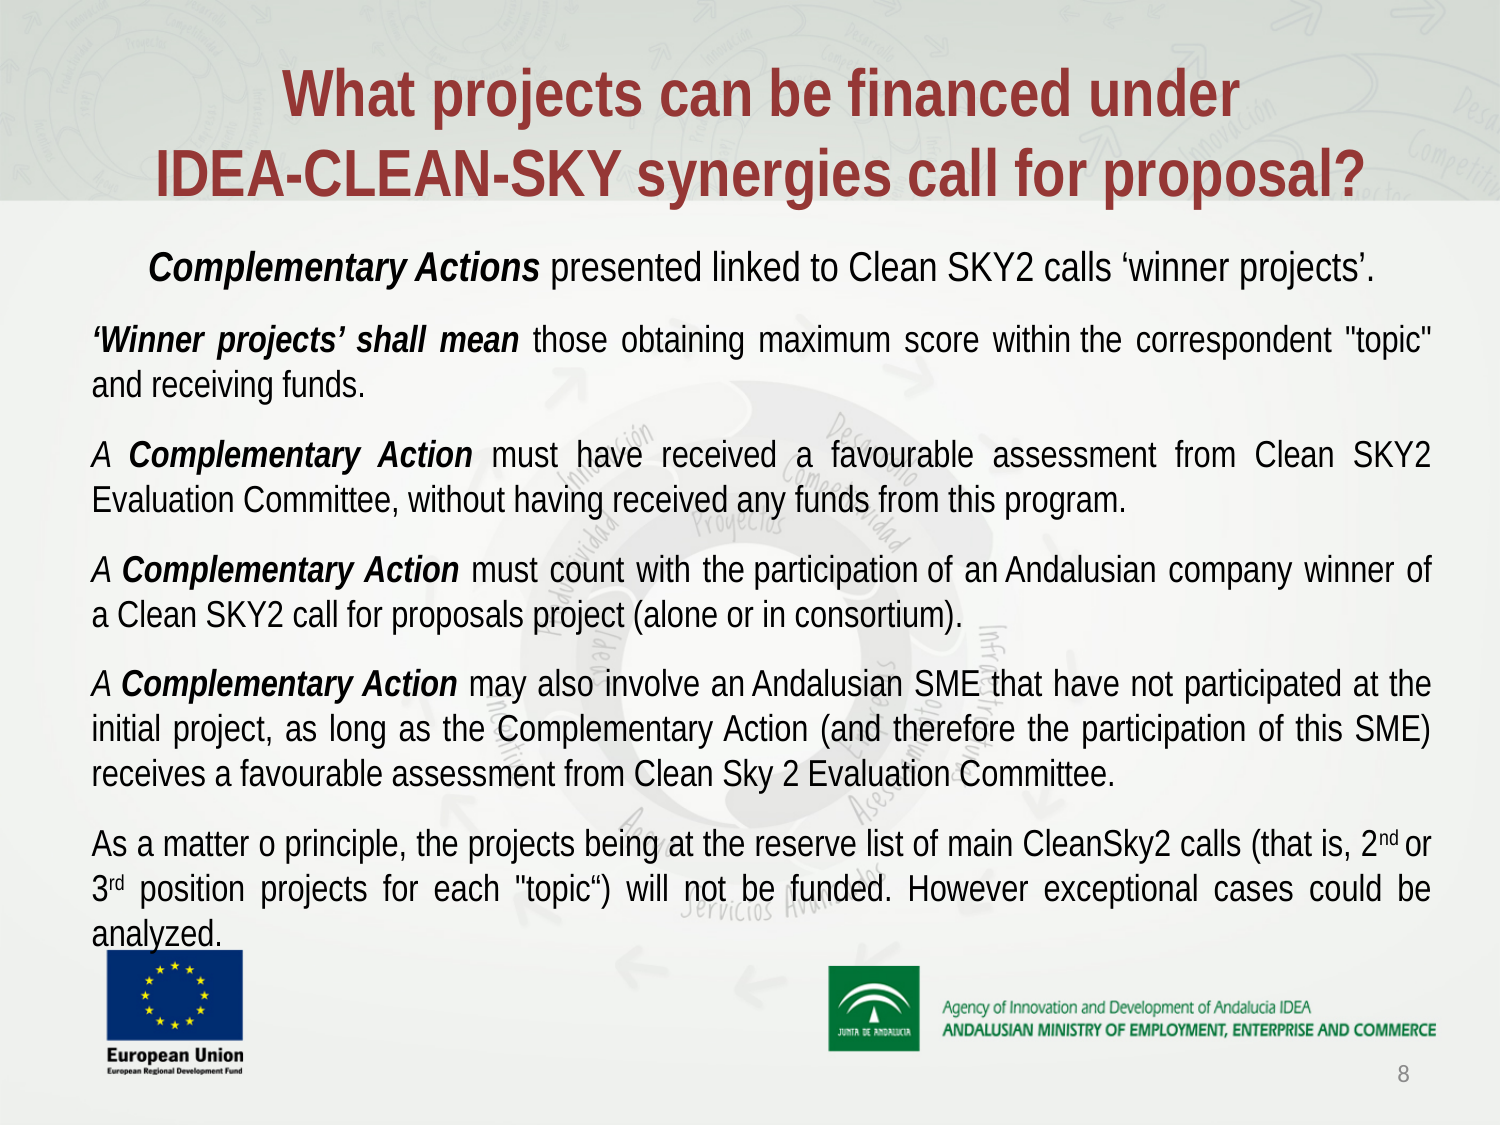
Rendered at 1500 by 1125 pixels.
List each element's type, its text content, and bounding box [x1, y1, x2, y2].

text_box Complementary Actions presented linked to Clean SKY2 calls ‘winner projects’. ‘Winner projects’ shall mean those obtaining maximum score within the correspondent "topic" and receiving funds. A Complementary Action must have received a favourable assessment from Clean SKY2 Evaluation Committee, without having received any funds from this program. A Complementary Action must count with the participation of an Andalusian company winner of a Clean SKY2 call for proposals project (alone or in consortium). A Complementary Action may also involve an Andalusian SME that have not participated at the initial project, as long as the Complementary Action (and therefore the participation of this SME) receives a favourable assessment from Clean Sky 2 Evaluation Committee. As a matter o principle, the projects being at the reserve list of main CleanSky2 calls (that is, 2nd or 3rd position projects for each "topic“) will not be funded. However exceptional cases could be analyzed. [76, 232, 1447, 962]
text_box What projects can be financed under IDEA-CLEAN-SKY synergies call for proposal? [88, 42, 1436, 218]
picture [0, 0, 1500, 1125]
slide_number 8 [1074, 1042, 1425, 1103]
